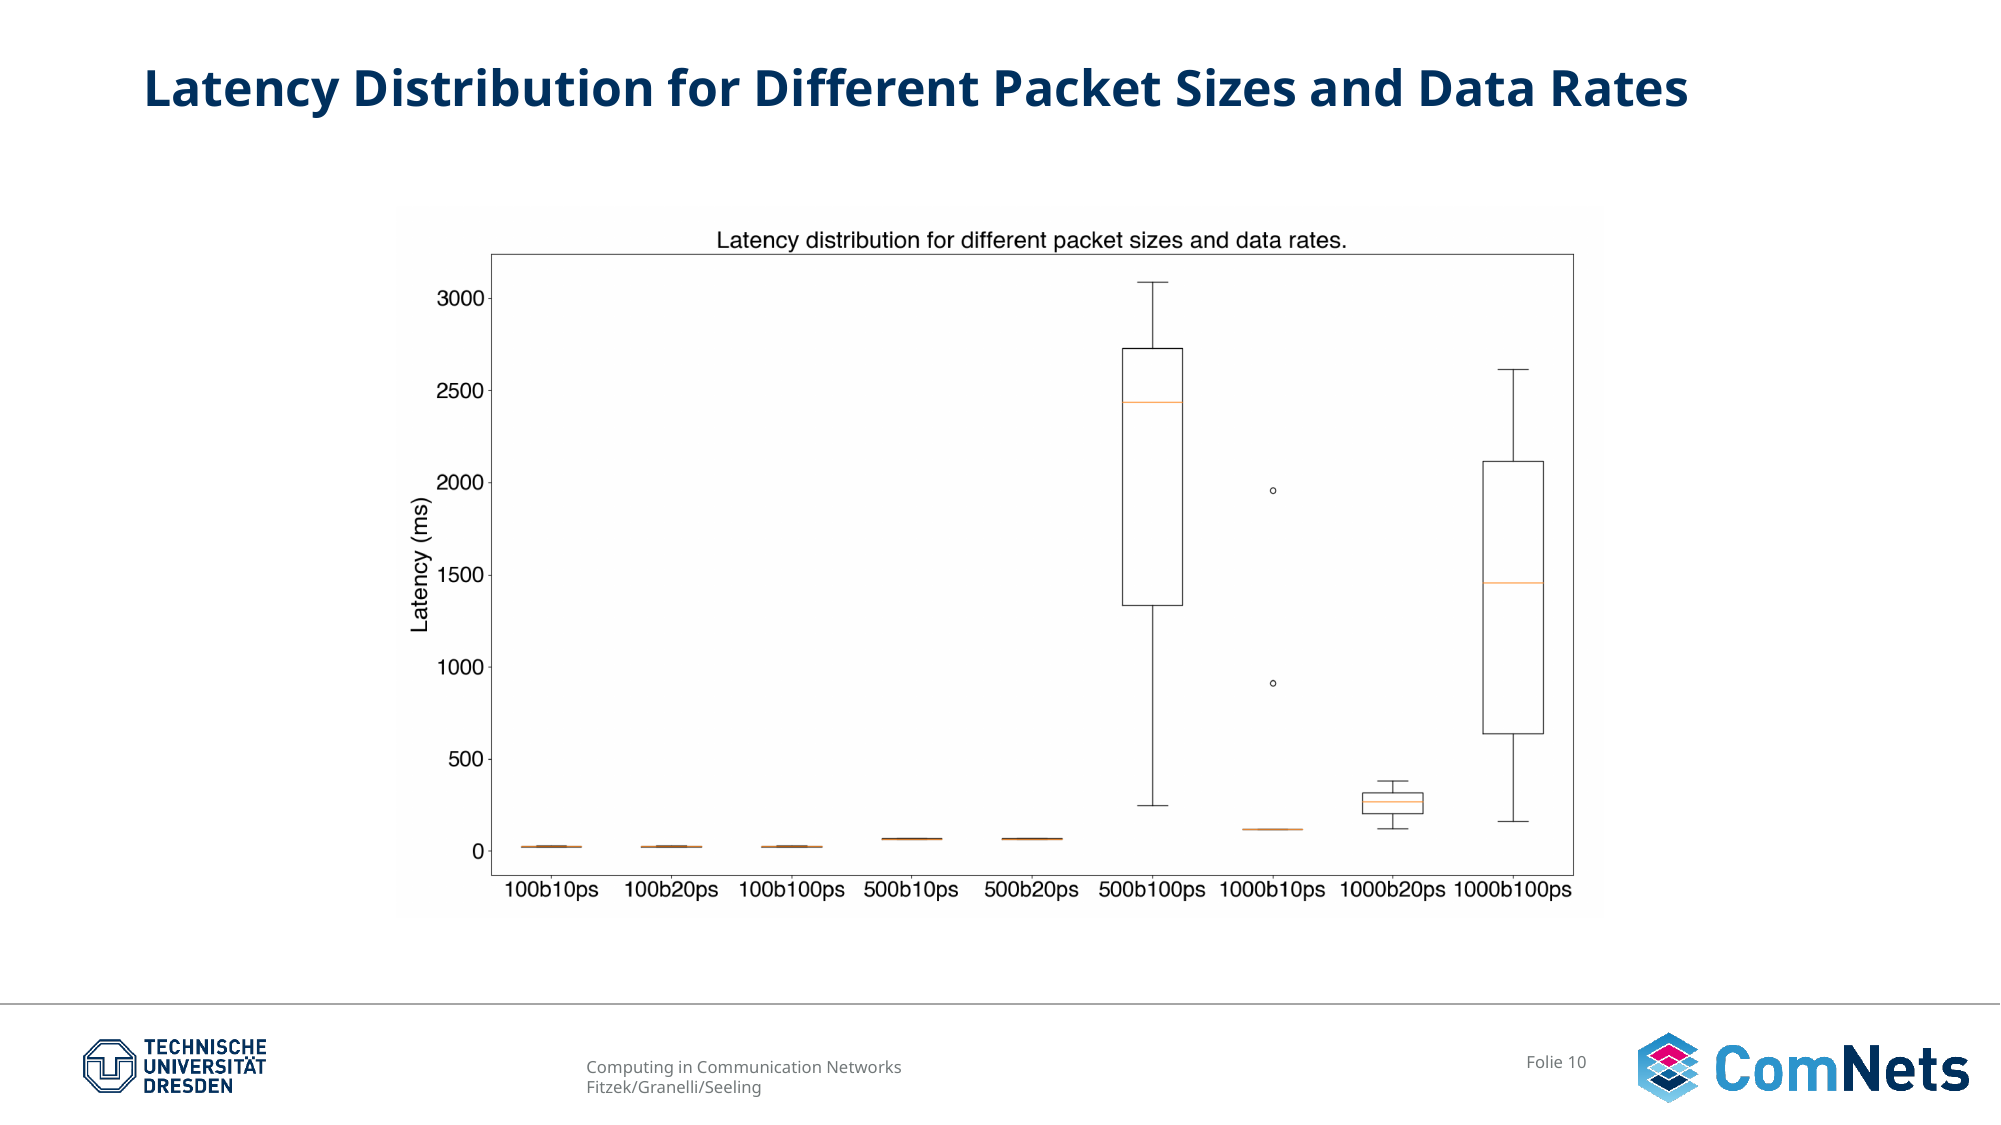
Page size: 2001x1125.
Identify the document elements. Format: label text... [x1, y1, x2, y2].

picture [396, 206, 1604, 918]
picture [1638, 1032, 1969, 1103]
title Latency Distribution for Different Packet Sizes and Data Rates [143, 56, 1880, 169]
picture [83, 1039, 266, 1093]
